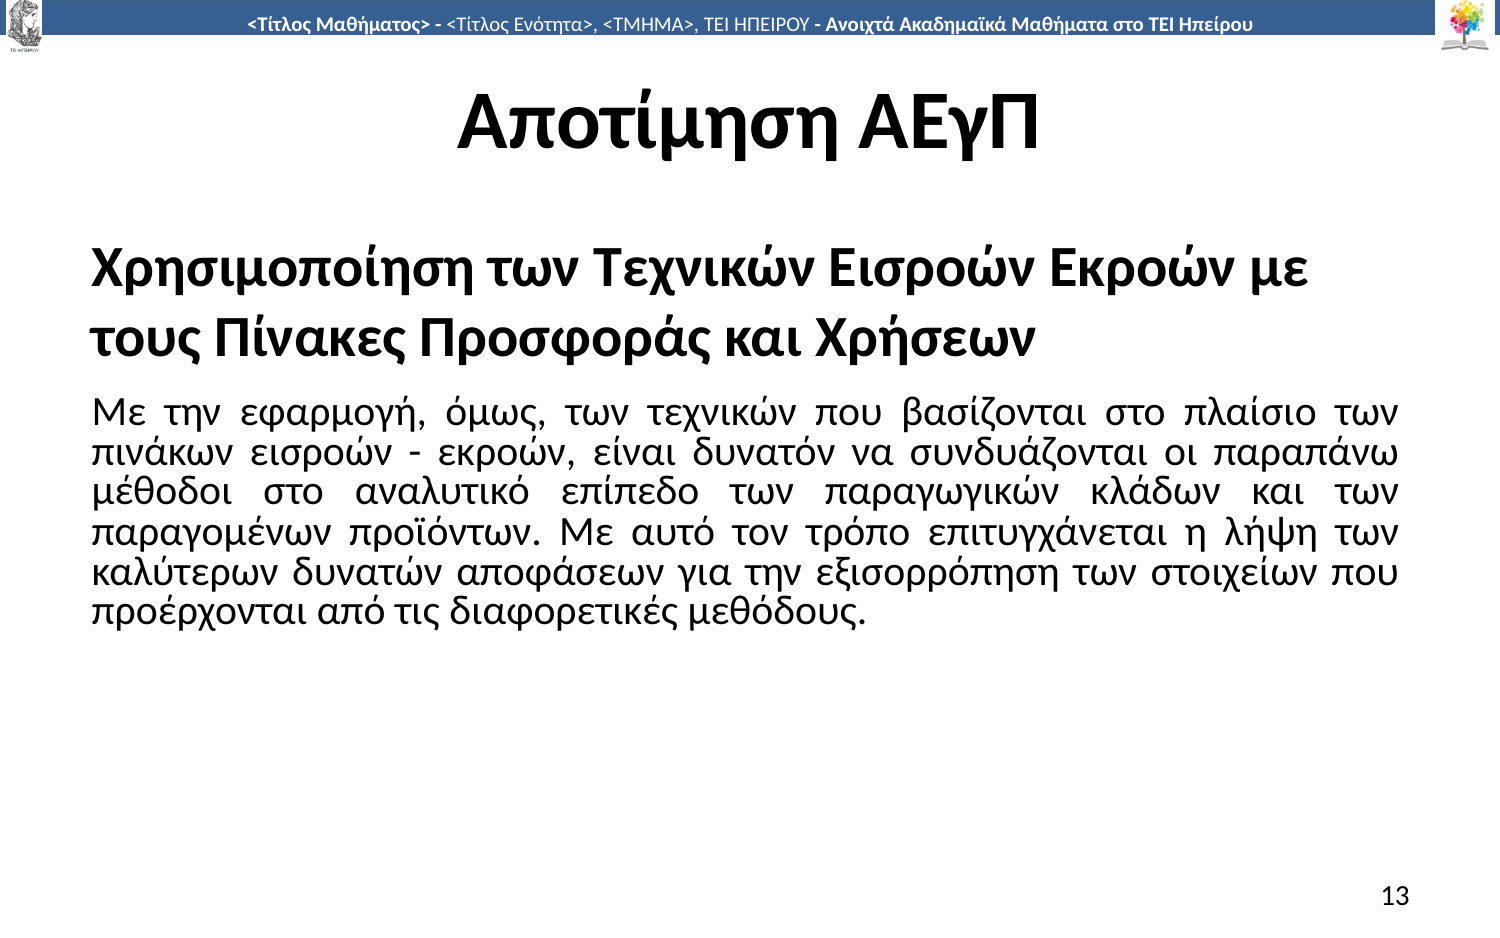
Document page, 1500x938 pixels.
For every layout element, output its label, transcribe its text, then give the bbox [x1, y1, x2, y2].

picture [1435, 0, 1495, 52]
slide_number 13 [1074, 868, 1425, 919]
picture [6, 0, 42, 54]
title Αποτίμηση ΑΕγΠ [75, 37, 1425, 194]
list Χρησιμοποίηση των Τεχνικών Εισροών Εκροών με τους Πίνακες Προσφοράς και Χρήσεων Με την εφαρµογή, όµως, των τεχνικών που βασίζονται στο πλαίσιο των πινάκων εισροών - εκροών, είναι δυνατόν να συνδυάζονται οι παραπάνω µέθοδοι στο αναλυτικό επίπεδο των παραγωγικών κλάδων και των παραγοµένων προϊόντων. Με αυτό τον τρόπο επιτυγχάνεται η λήψη των καλύτερων δυνατών αποφάσεων για την εξισορρόπηση των στοιχείων που προέρχονται από τις διαφορετικές µεθόδους. [76, 220, 1415, 859]
